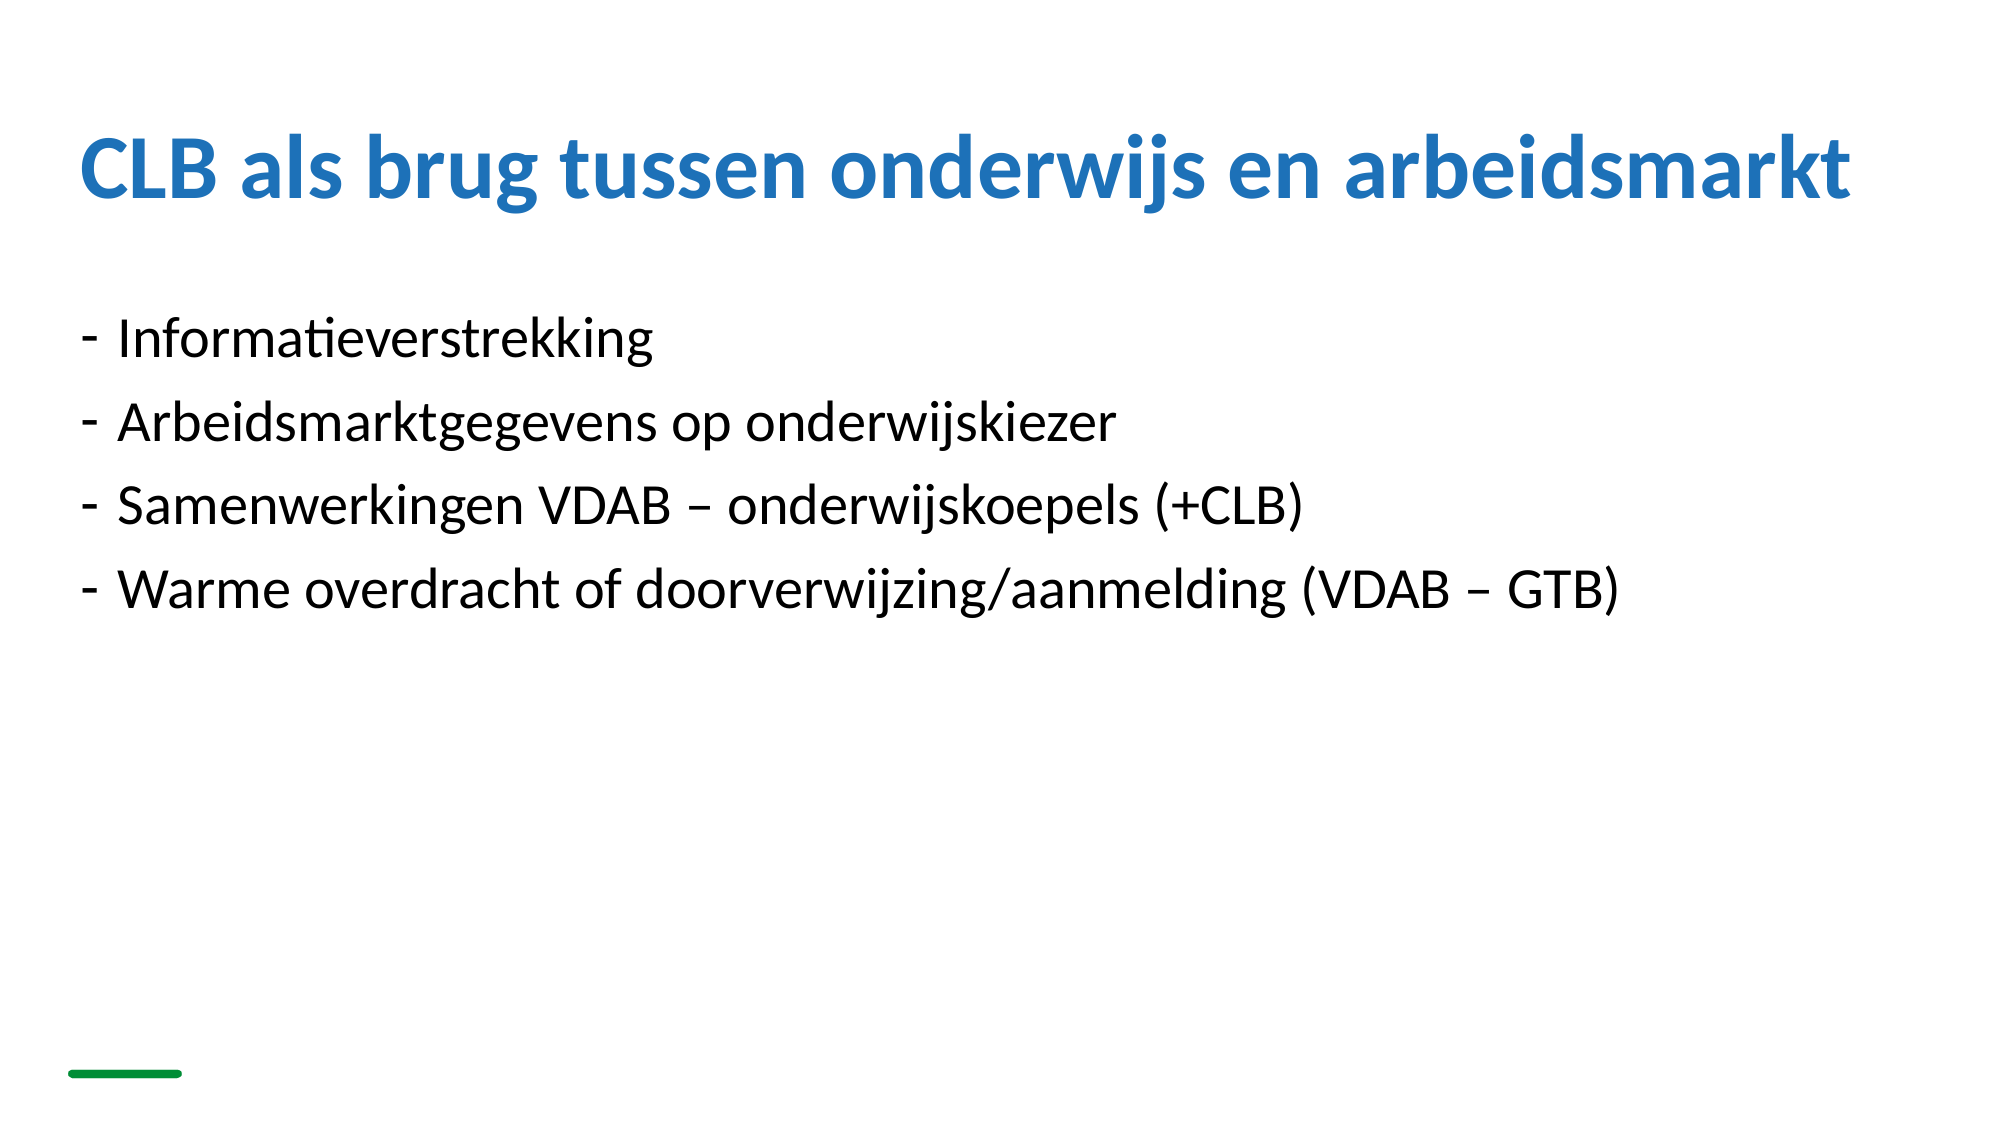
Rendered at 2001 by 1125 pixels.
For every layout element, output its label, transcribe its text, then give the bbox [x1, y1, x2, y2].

picture [65, 1065, 184, 1082]
list Informatieverstrekking Arbeidsmarktgegevens op onderwijskiezer Samenwerkingen VDAB – onderwijskoepels (+CLB) Warme overdracht of doorverwijzing/aanmelding (VDAB – GTB) [65, 299, 1923, 1014]
title CLB als brug tussen onderwijs en arbeidsmarkt [65, 59, 1923, 278]
